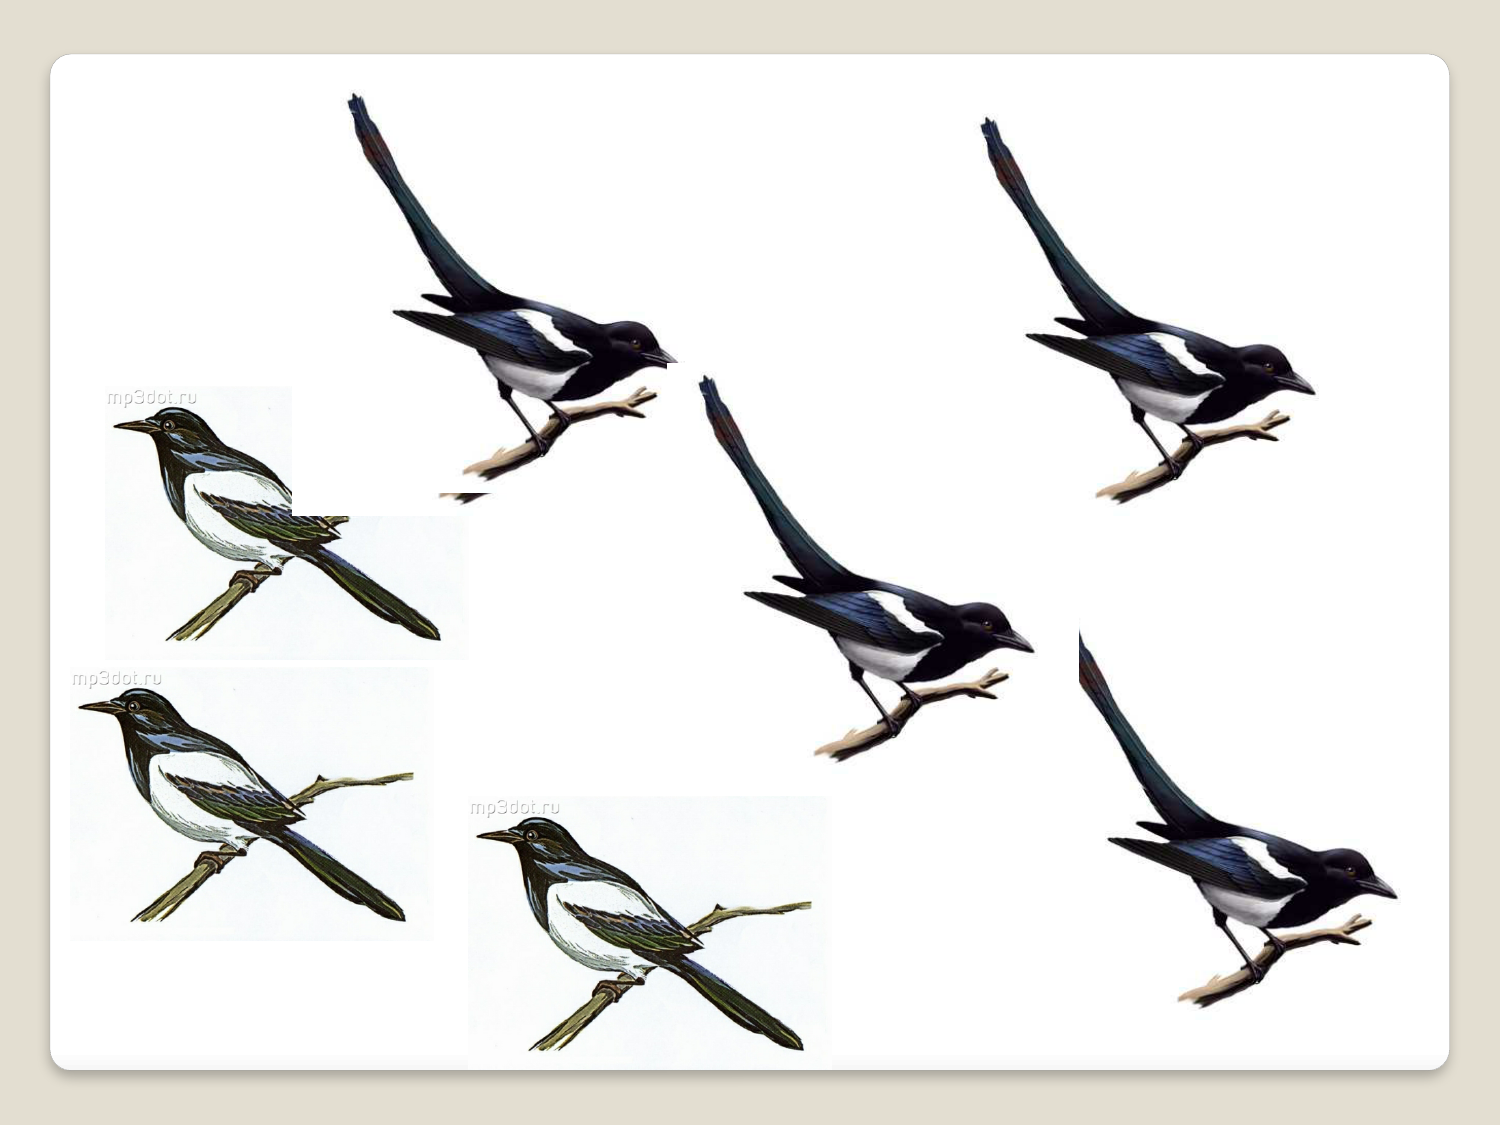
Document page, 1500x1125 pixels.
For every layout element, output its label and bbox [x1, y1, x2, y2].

picture [468, 796, 833, 1070]
picture [105, 81, 1442, 1020]
picture [70, 667, 434, 941]
